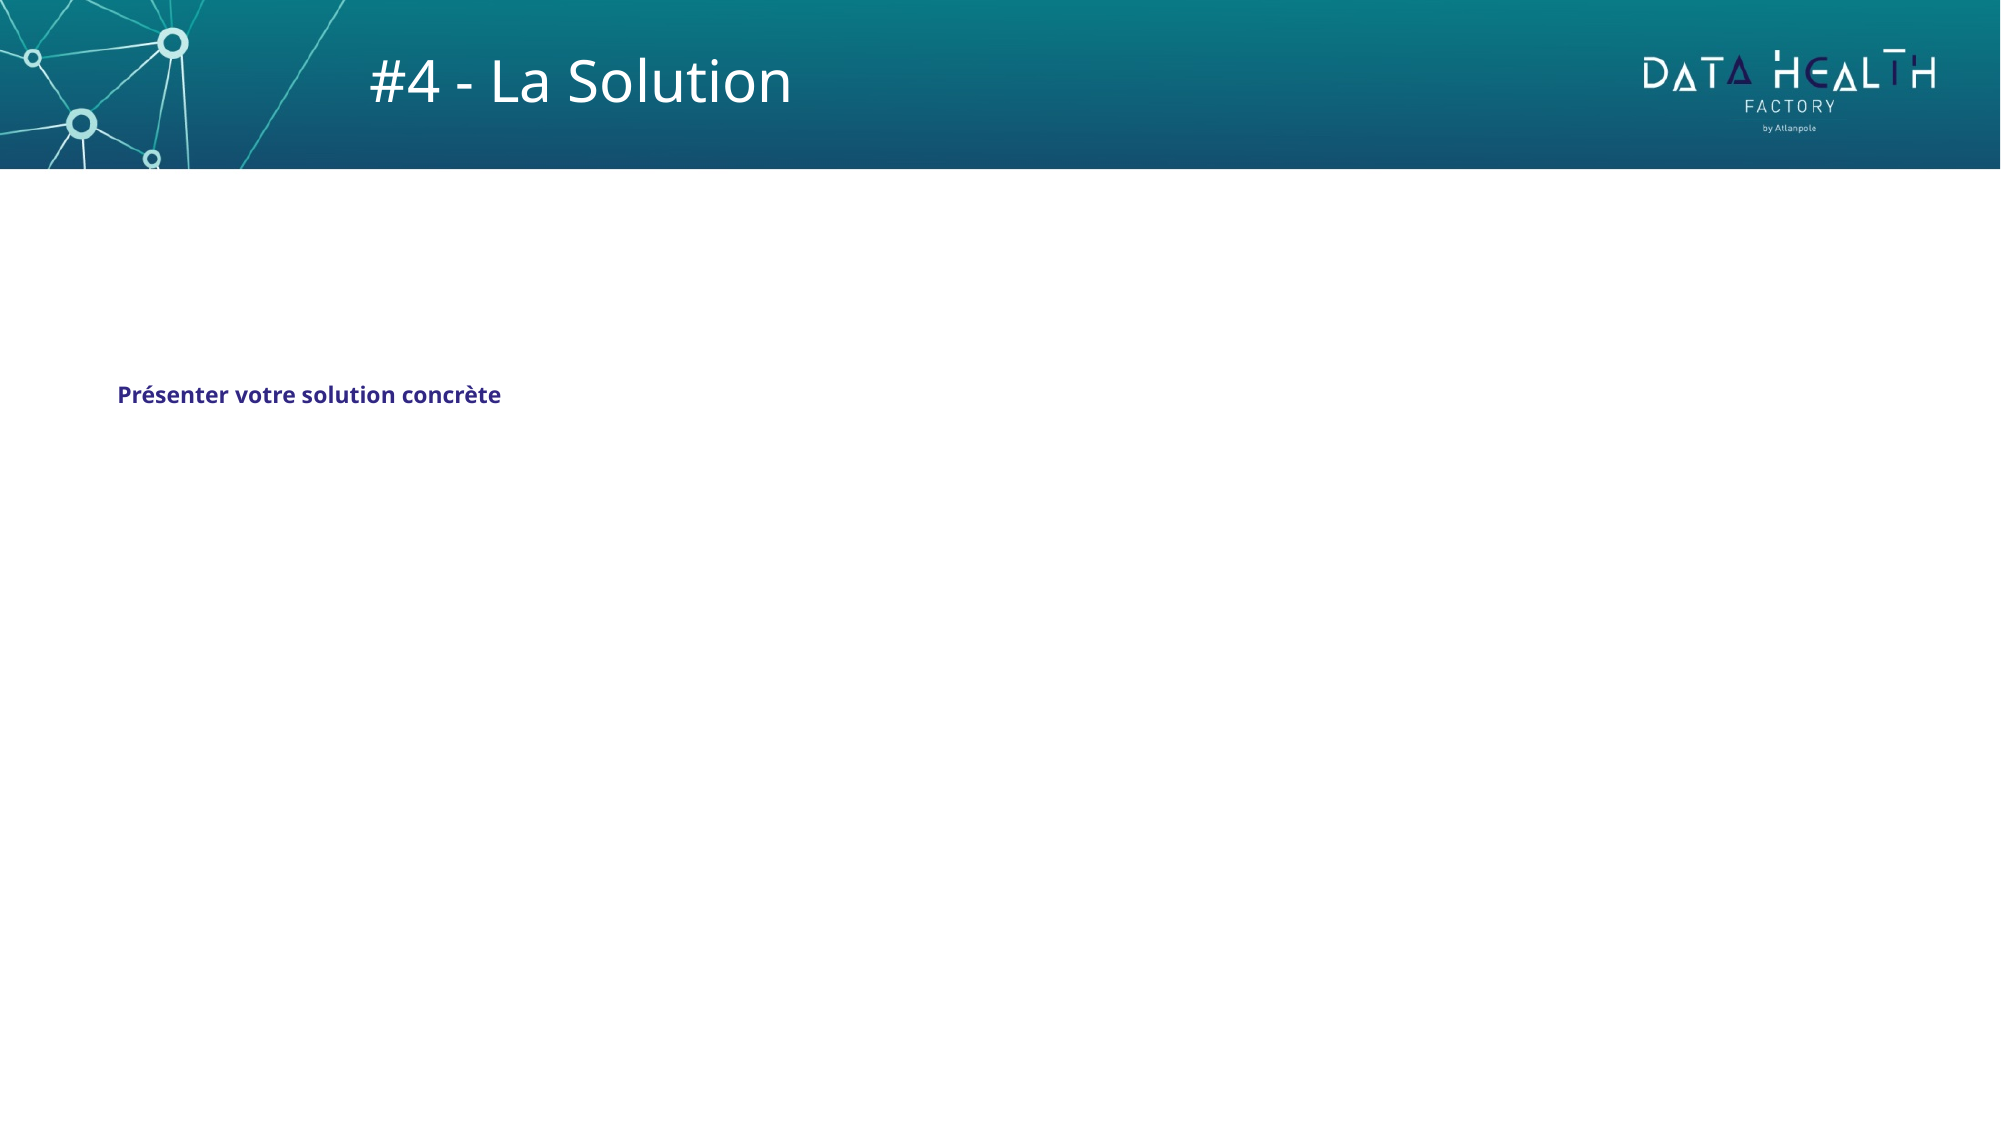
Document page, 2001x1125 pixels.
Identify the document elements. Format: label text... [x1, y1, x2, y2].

list #4 - La Solution [354, 26, 1552, 132]
list Présenter votre solution concrète [102, 373, 1882, 1035]
picture [0, 0, 2001, 1125]
